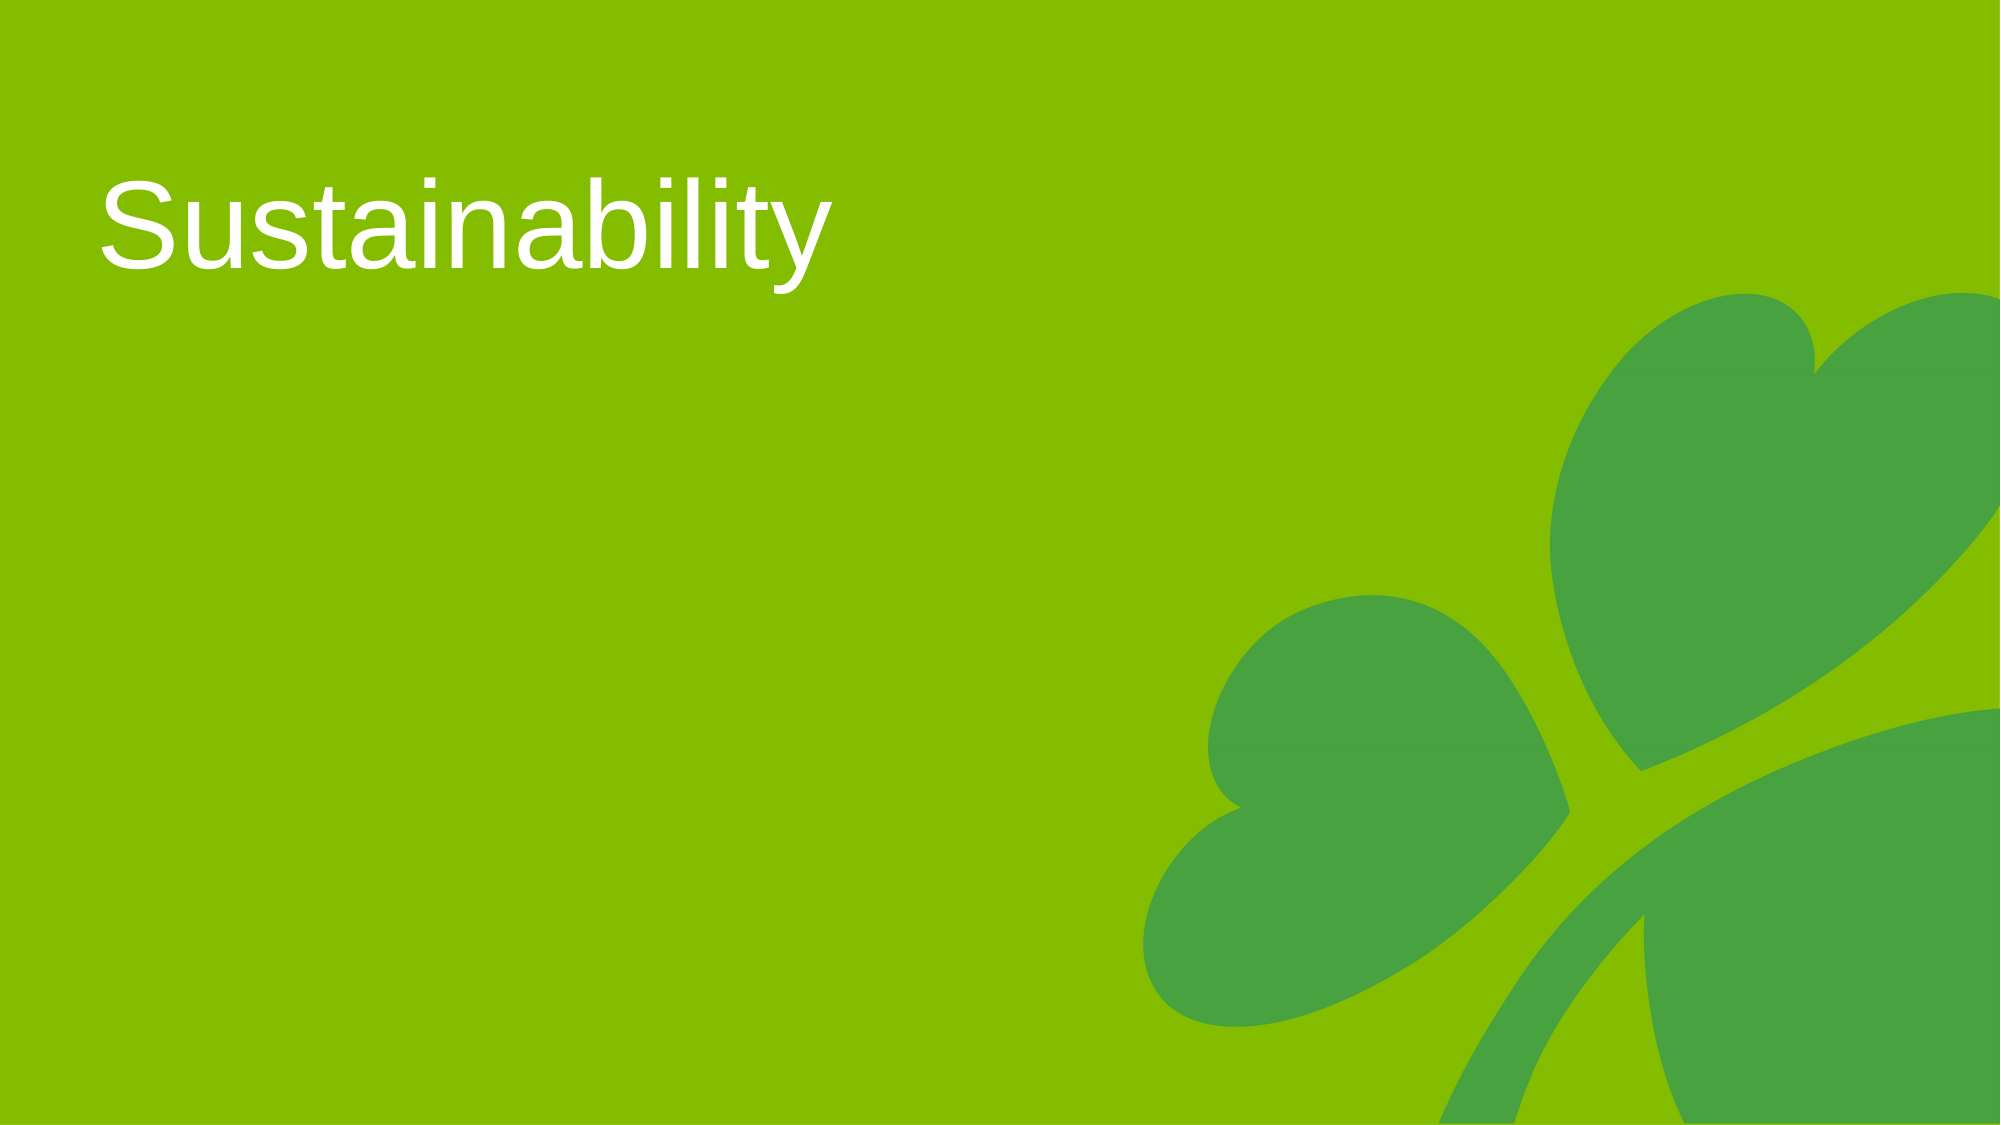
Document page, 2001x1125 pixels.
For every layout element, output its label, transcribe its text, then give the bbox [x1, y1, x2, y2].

list Sustainability [81, 136, 1525, 440]
picture [0, 0, 2000, 1125]
